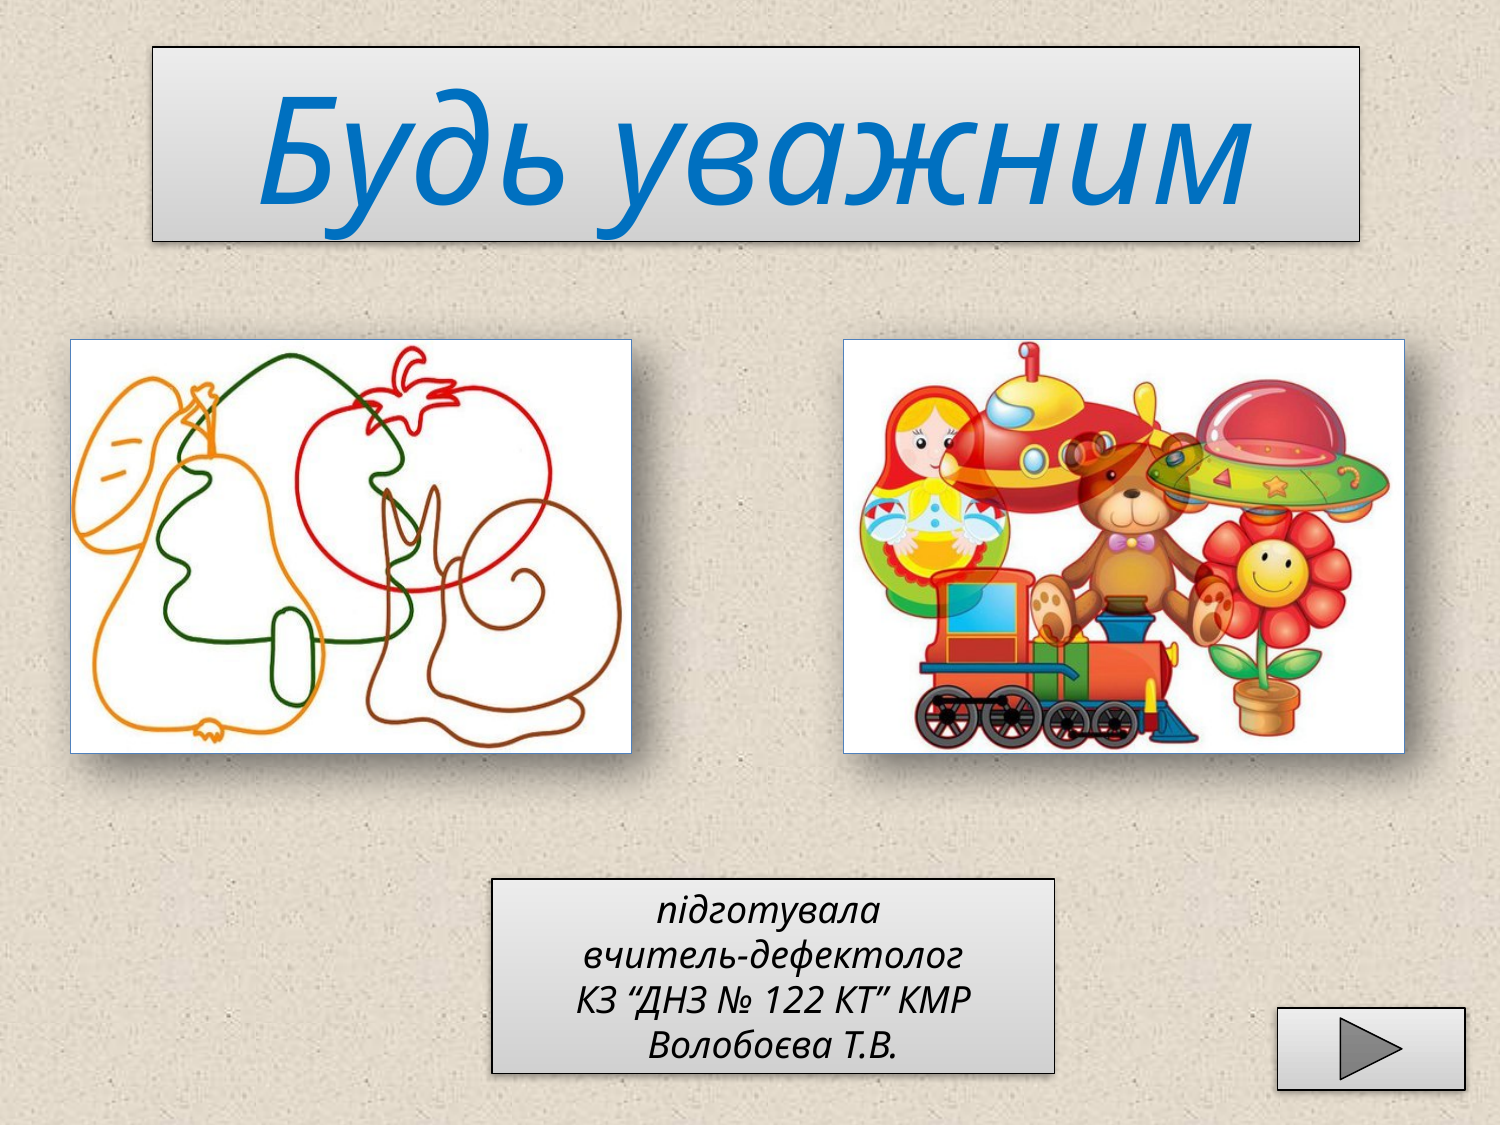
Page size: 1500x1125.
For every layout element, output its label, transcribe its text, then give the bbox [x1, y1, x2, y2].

text_box Будь уважним [152, 46, 1360, 242]
picture [0, 0, 1500, 1125]
text_box підготувала вчитель-дефектолог КЗ “ДНЗ № 122 КТ” КМР Волобоєва Т.В. [491, 878, 1055, 1074]
text_box [1277, 1007, 1466, 1091]
